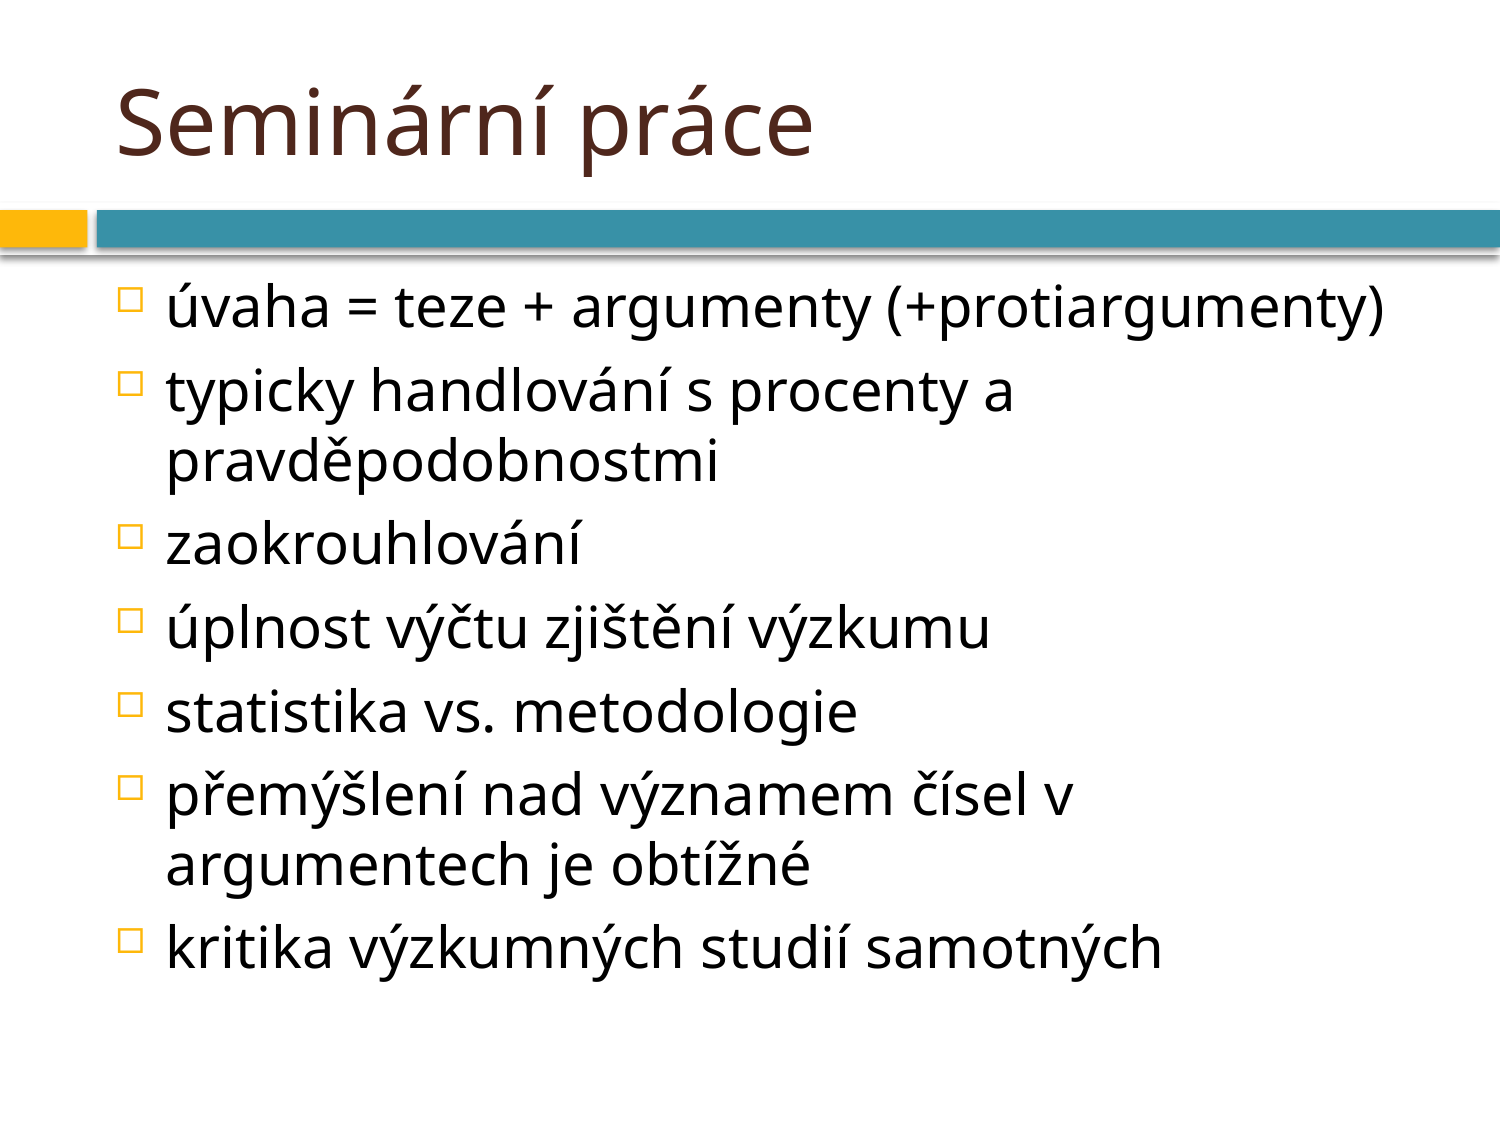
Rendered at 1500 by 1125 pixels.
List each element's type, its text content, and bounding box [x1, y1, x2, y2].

list úvaha = teze + argumenty (+protiargumenty) typicky handlování s procenty a pravděpodobnostmi zaokrouhlování úplnost výčtu zjištění výzkumu statistika vs. metodologie přemýšlení nad významem čísel v argumentech je obtížné kritika výzkumných studií samotných [100, 262, 1438, 1000]
title Seminární práce [100, 37, 1438, 200]
